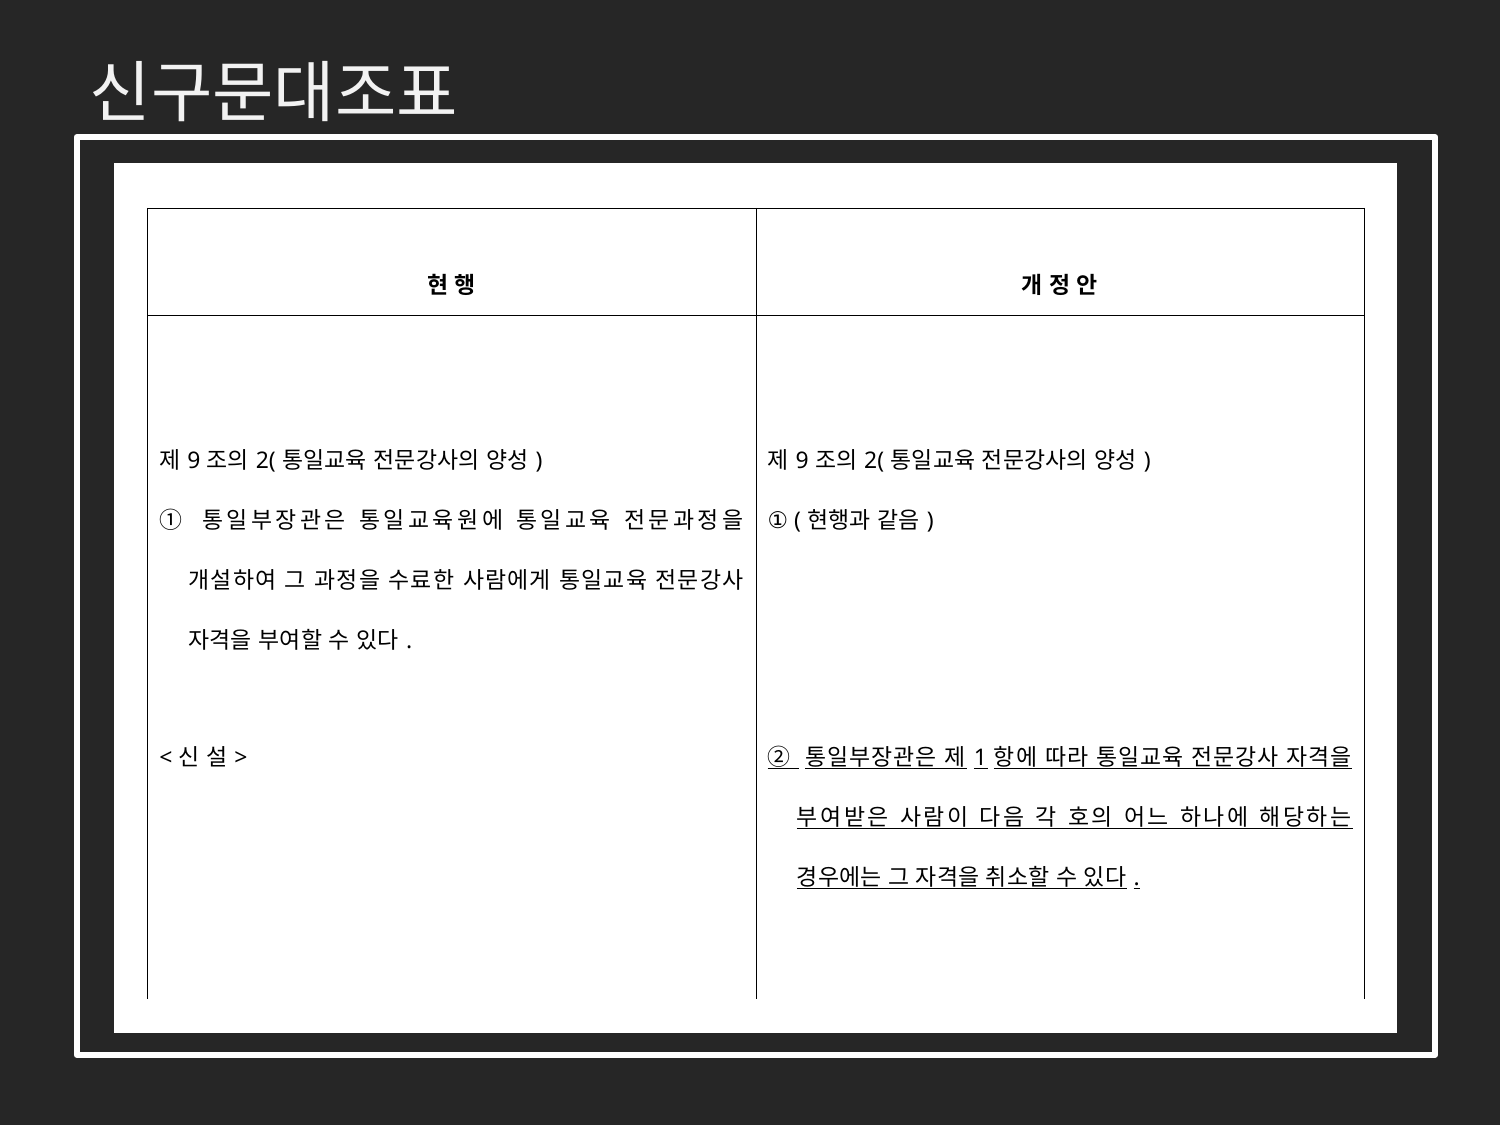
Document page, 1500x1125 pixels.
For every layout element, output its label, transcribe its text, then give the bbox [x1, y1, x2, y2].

text_box [0, 0, 1500, 1125]
text_box [75, 135, 1437, 1057]
text_box [110, 159, 1402, 1037]
table_cell 제9조의2(통일교육 전문강사의 양성) ① (현행과 같음) [757, 404, 1364, 702]
table_cell 제9조의2(통일교육 전문강사의 양성) ① 통일부장관은 통일교육원에 통일교육 전문과정을 개설하여 그 과정을 수료한 사람에게 통일교육 전문강사 자격을 부여할 수 있다. [148, 404, 756, 702]
table_header 현 행 [148, 209, 756, 315]
table_header 개 정 안 [757, 209, 1364, 315]
table_cell [148, 316, 756, 404]
table_cell [757, 316, 1364, 404]
table_cell <신 설> [148, 702, 756, 999]
text_box 신구문대조표 [74, 42, 1425, 142]
table_cell ② 통일부장관은 제1항에 따라 통일교육 전문강사 자격을 부여받은 사람이 다음 각 호의 어느 하나에 해당하는 경우에는 그 자격을 취소할 수 있다. [757, 702, 1364, 999]
